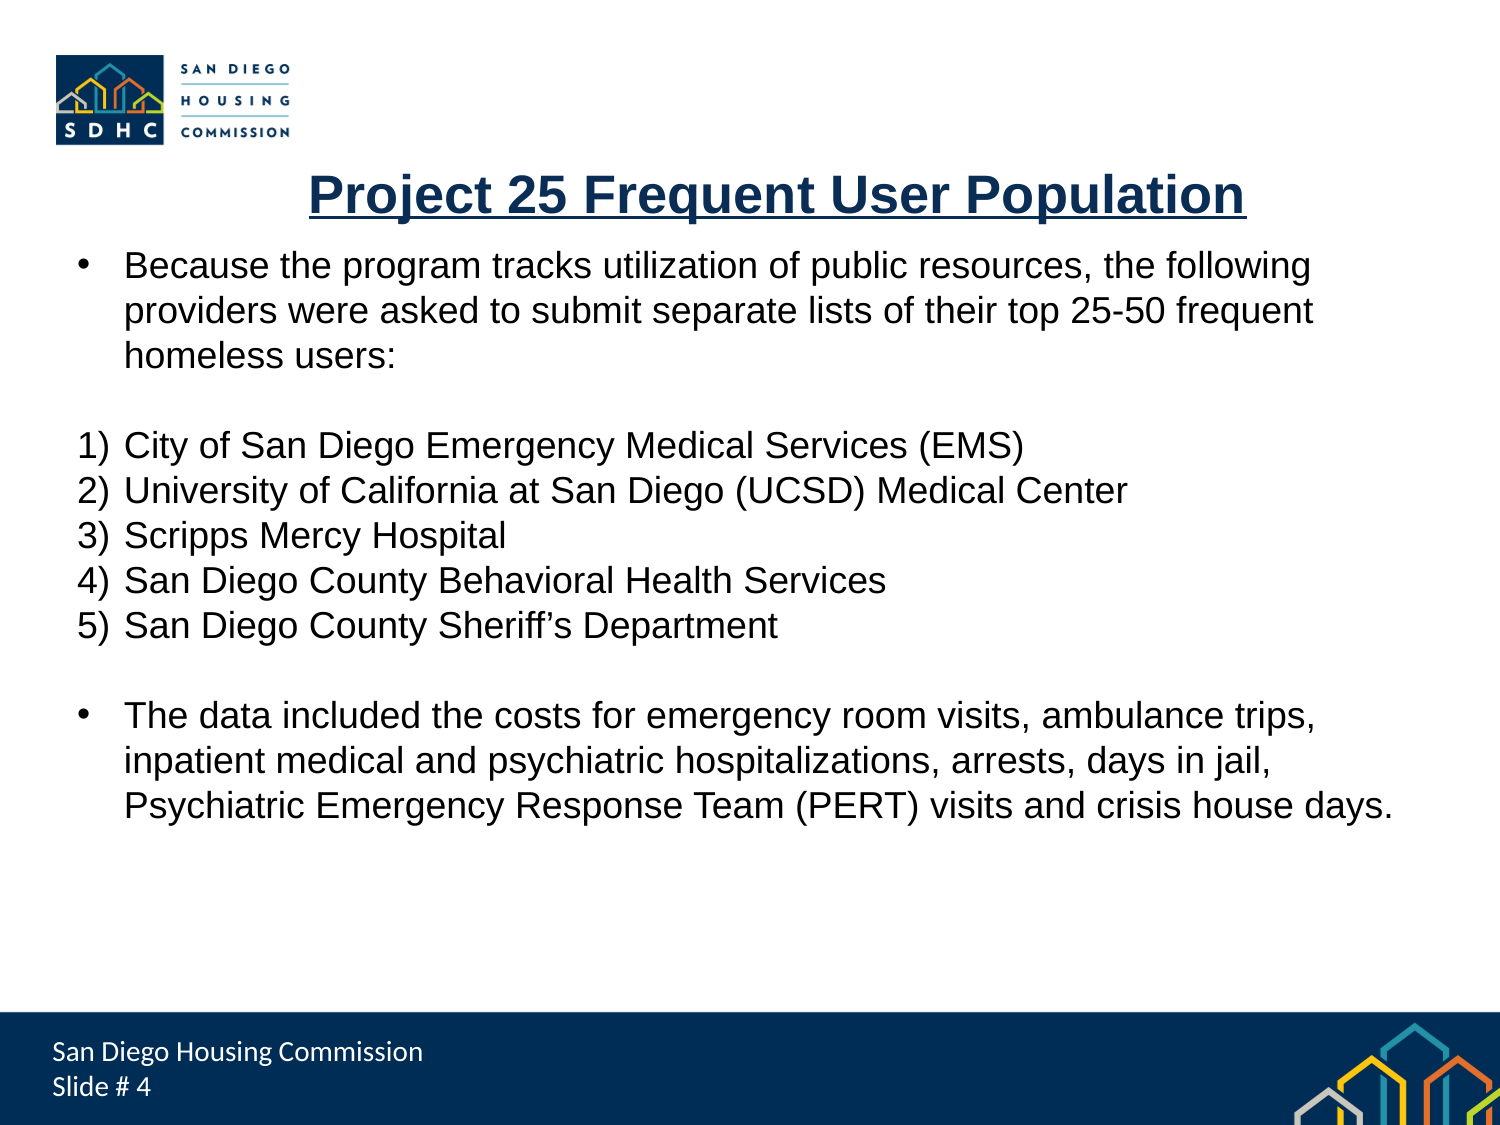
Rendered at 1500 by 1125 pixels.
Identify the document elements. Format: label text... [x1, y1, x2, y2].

text_box San Diego Housing Commission Slide # 4 [37, 1024, 700, 1110]
picture [0, 0, 1500, 1125]
text_box Because the program tracks utilization of public resources, the following providers were asked to submit separate lists of their top 25-50 frequent homeless users: City of San Diego Emergency Medical Services (EMS) University of California at San Diego (UCSD) Medical Center Scripps Mercy Hospital San Diego County Behavioral Health Services San Diego County Sheriff’s Department The data included the costs for emergency room visits, ambulance trips, inpatient medical and psychiatric hospitalizations, arrests, days in jail, Psychiatric Emergency Response Team (PERT) visits and crisis house days. [62, 233, 1438, 834]
text_box Project 25 Frequent User Population [287, 152, 1269, 232]
